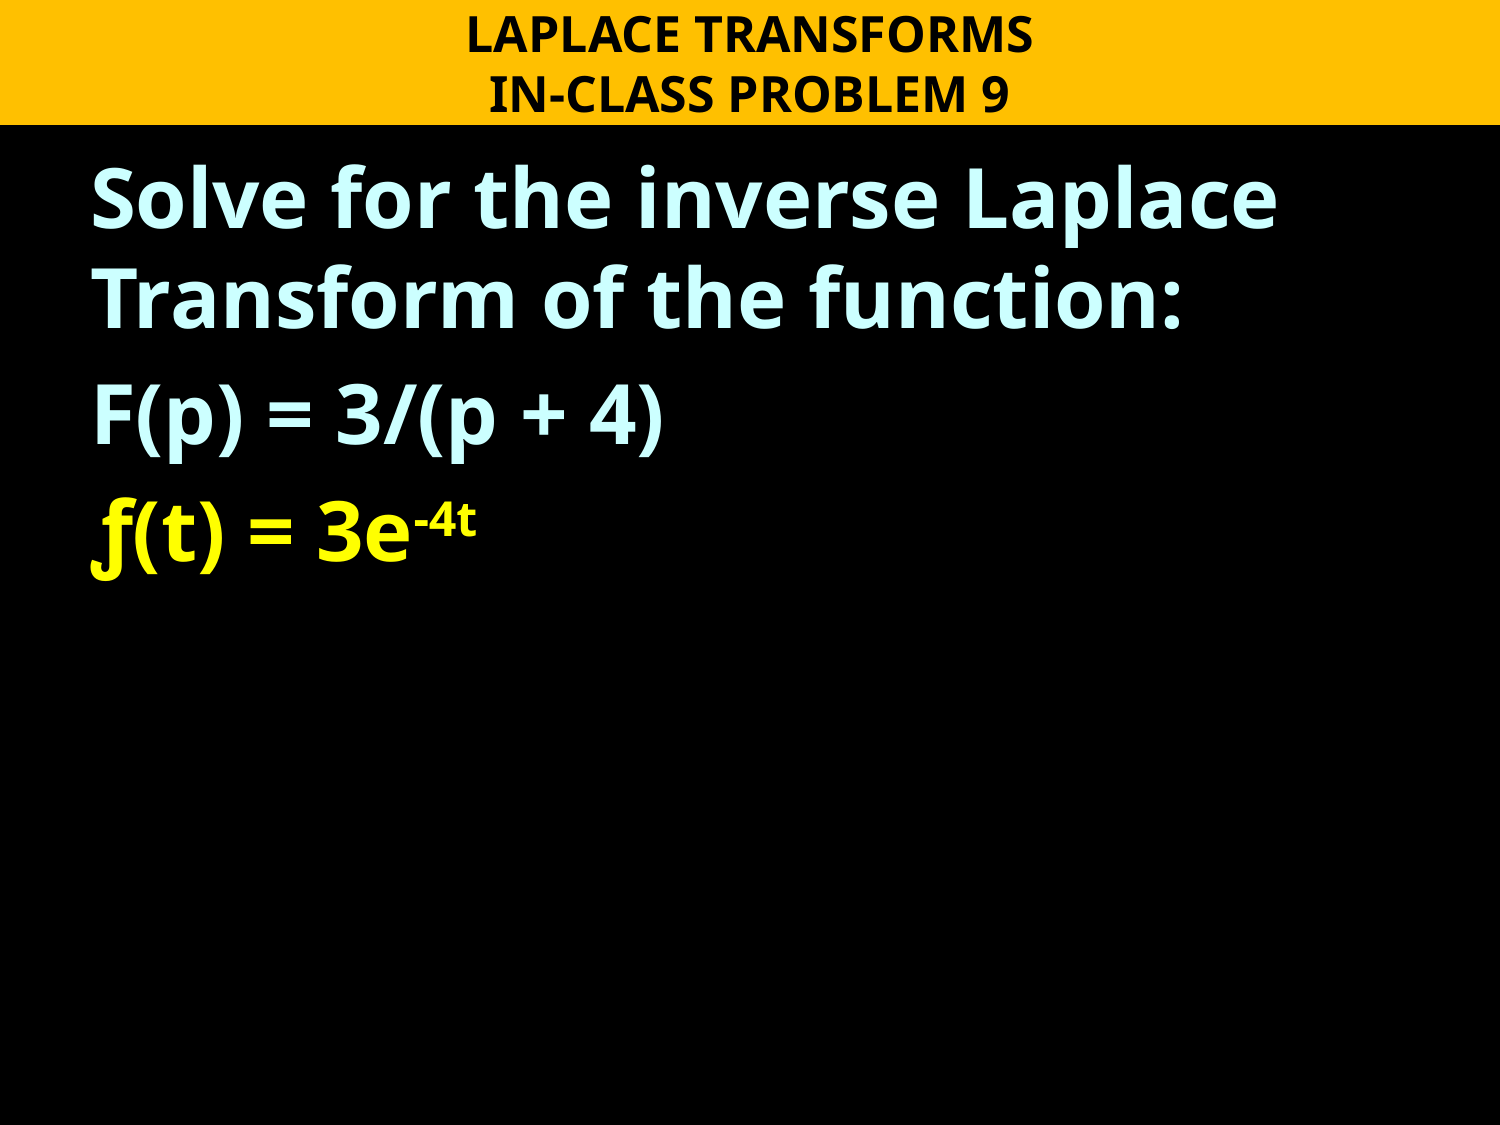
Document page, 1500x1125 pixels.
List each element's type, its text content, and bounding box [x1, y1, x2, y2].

text_box LAPLACE TRANSFORMS IN-CLASS PROBLEM 9 [0, 0, 1500, 125]
list Solve for the inverse Laplace Transform of the function: F(p) = 3/(p + 4) ƒ(t) = 3e-4t [75, 137, 1425, 1063]
